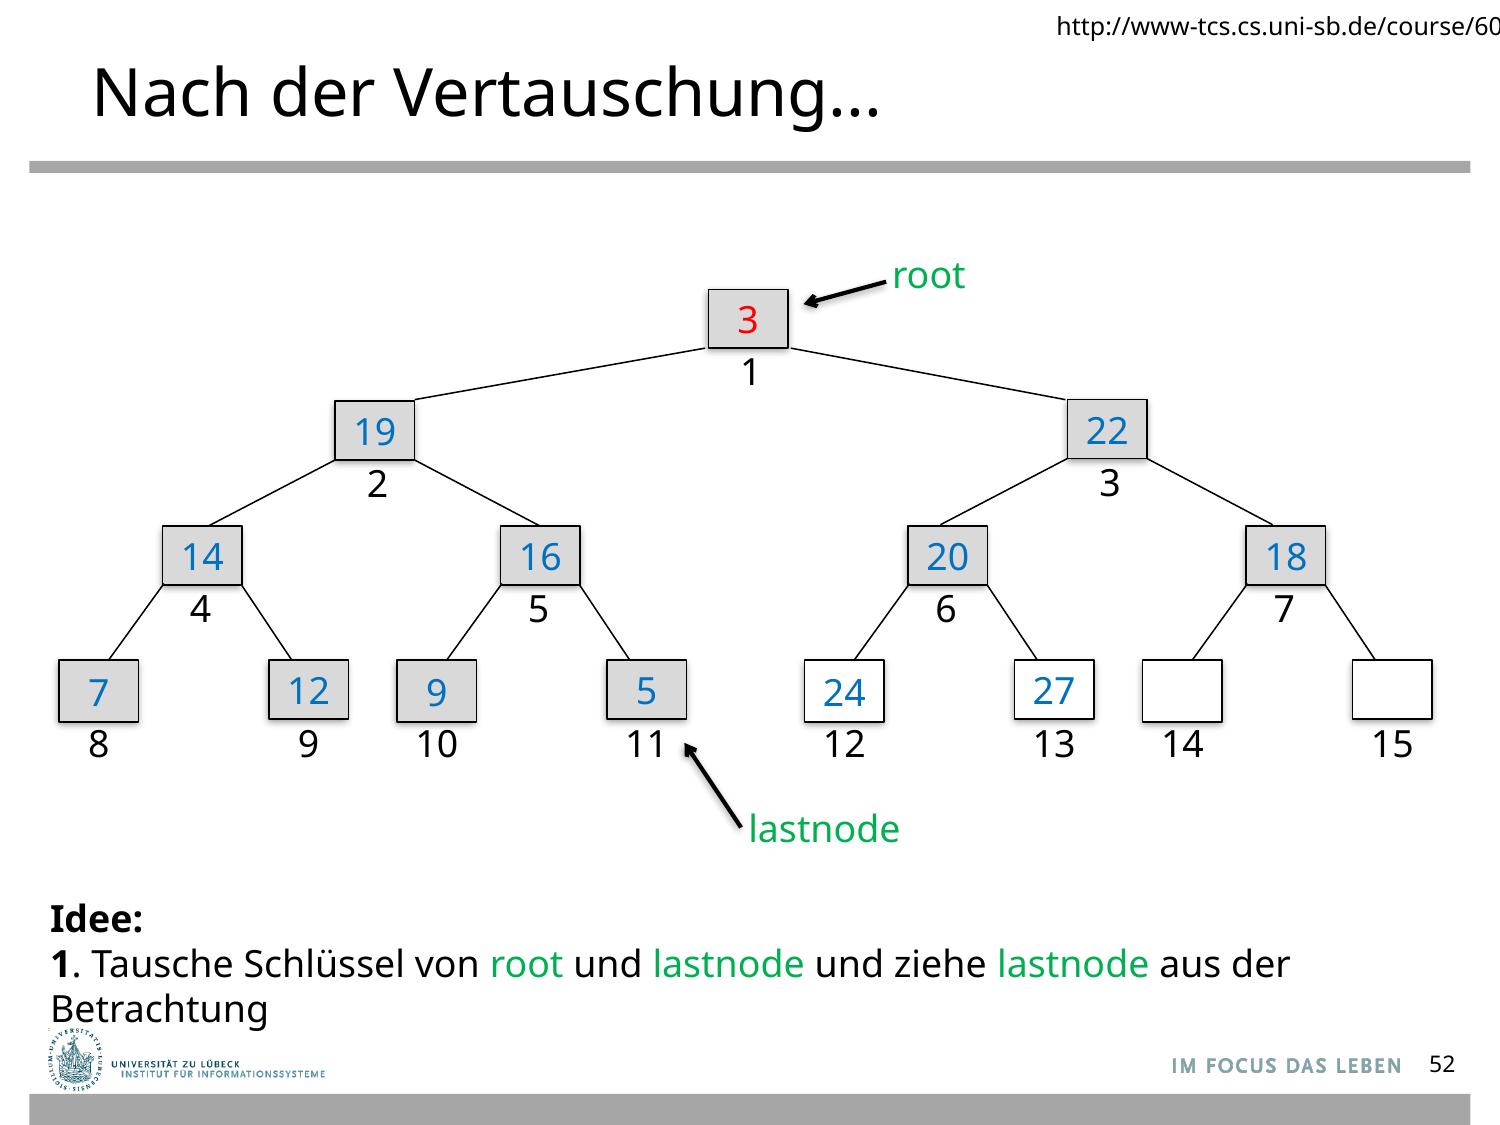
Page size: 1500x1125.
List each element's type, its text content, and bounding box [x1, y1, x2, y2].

title Nach der Vertauschung... [76, 42, 1427, 126]
text_box http://www-tcs.cs.uni-sb.de/course/60/ [1041, 2, 1500, 48]
text_box Idee: 1. Tausche Schlüssel von root und lastnode und ziehe lastnode aus der Betrachtung [35, 887, 1465, 1038]
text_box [58, 243, 1433, 858]
slide_number 52 [1305, 1050, 1471, 1083]
picture [1173, 1058, 1305, 1073]
